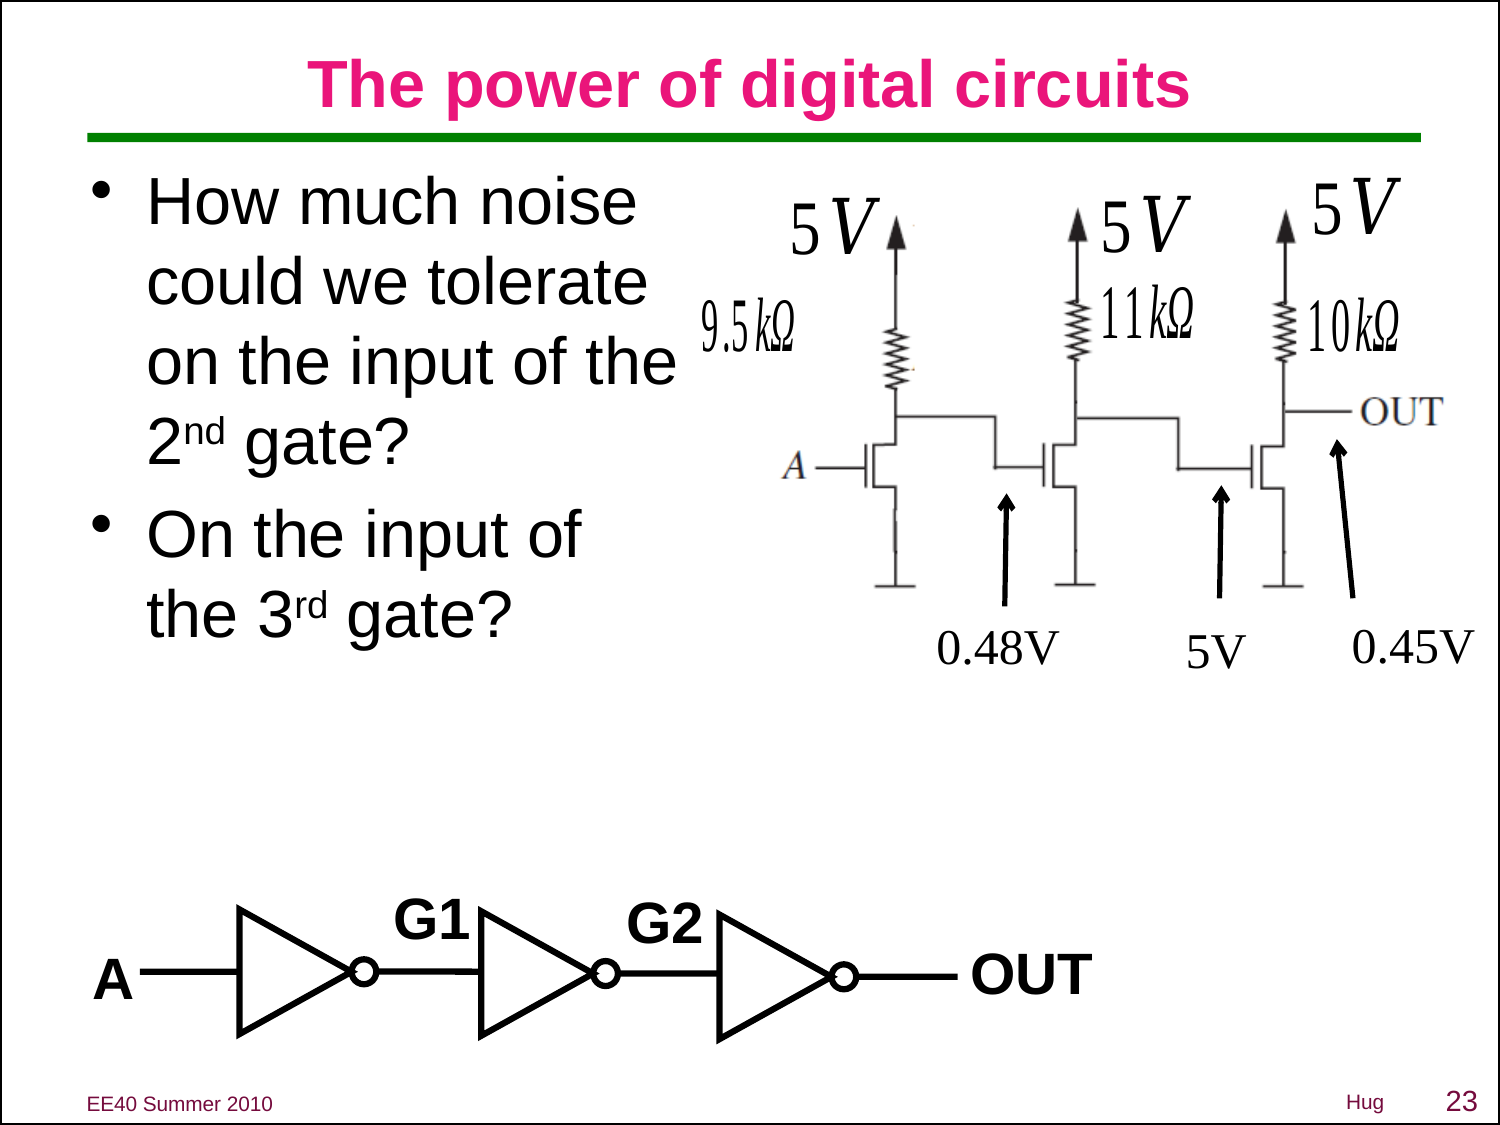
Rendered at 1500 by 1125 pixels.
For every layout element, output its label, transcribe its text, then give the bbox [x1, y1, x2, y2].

title The power of digital circuits [74, 37, 1426, 126]
text_box G1 [378, 873, 487, 959]
list How much noise could we tolerate on the input of the 2nd gate? On the input of the 3rd gate? [74, 149, 702, 1056]
text_box [593, 961, 618, 987]
text_box [481, 914, 593, 1036]
text_box 0.48V [921, 625, 1142, 682]
text_box 0.45V [1336, 606, 1500, 682]
text_box A [77, 934, 150, 1019]
text_box [719, 914, 831, 1040]
picture [774, 178, 1468, 617]
text_box G2 [611, 878, 719, 963]
text_box [351, 959, 377, 985]
text_box [239, 909, 351, 1034]
text_box 5V [1170, 625, 1392, 686]
text_box OUT [955, 928, 1109, 1014]
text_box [1336, 438, 1354, 599]
text_box [831, 964, 857, 990]
